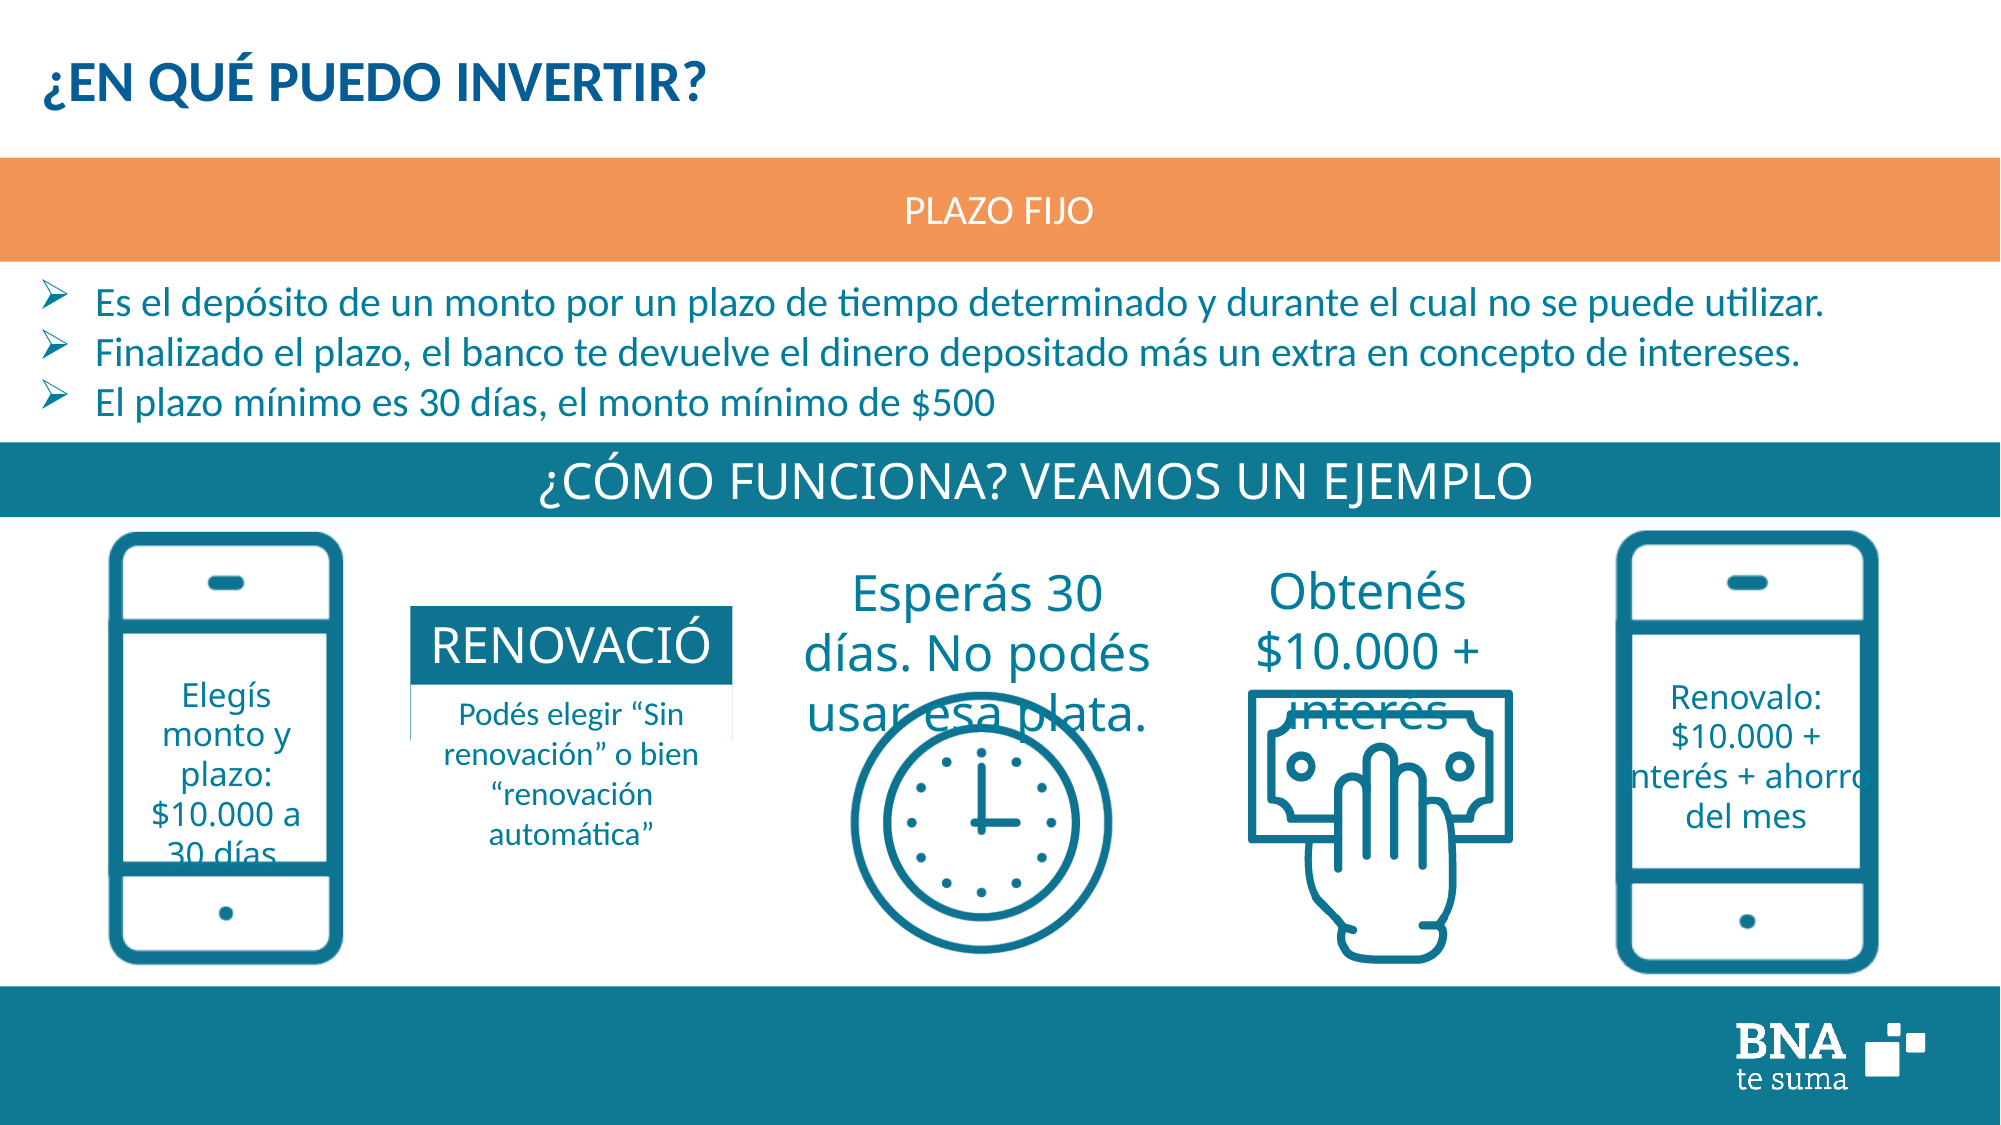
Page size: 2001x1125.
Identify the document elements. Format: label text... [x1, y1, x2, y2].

text_box [0, 985, 2000, 1125]
text_box [0, 157, 2000, 263]
text_box RENOVACIÓN [410, 606, 733, 684]
picture [1174, 516, 1941, 988]
picture [73, 518, 399, 979]
text_box PLAZO FIJO [26, 175, 1972, 241]
text_box Podés elegir “Sin renovación” o bien “renovación automática” [410, 684, 733, 860]
text_box Es el depósito de un monto por un plazo de tiempo determinado y durante el cual no se puede utilizar. Finalizado el plazo, el banco te devuelve el dinero depositado más un extra en concepto de intereses. El plazo mínimo es 30 días, el monto mínimo de $500 [23, 267, 1982, 432]
picture [812, 668, 1151, 978]
text_box Obtenés $10.000 + interés [1206, 552, 1531, 621]
picture [1721, 1009, 1939, 1103]
text_box ¿CÓMO FUNCIONA? VEAMOS UN EJEMPLO [0, 442, 2000, 518]
text_box ¿EN QUÉ PUEDO INVERTIR? [26, 36, 1905, 121]
text_box Esperás 30 días. No podés usar esa plata. [788, 554, 1167, 749]
